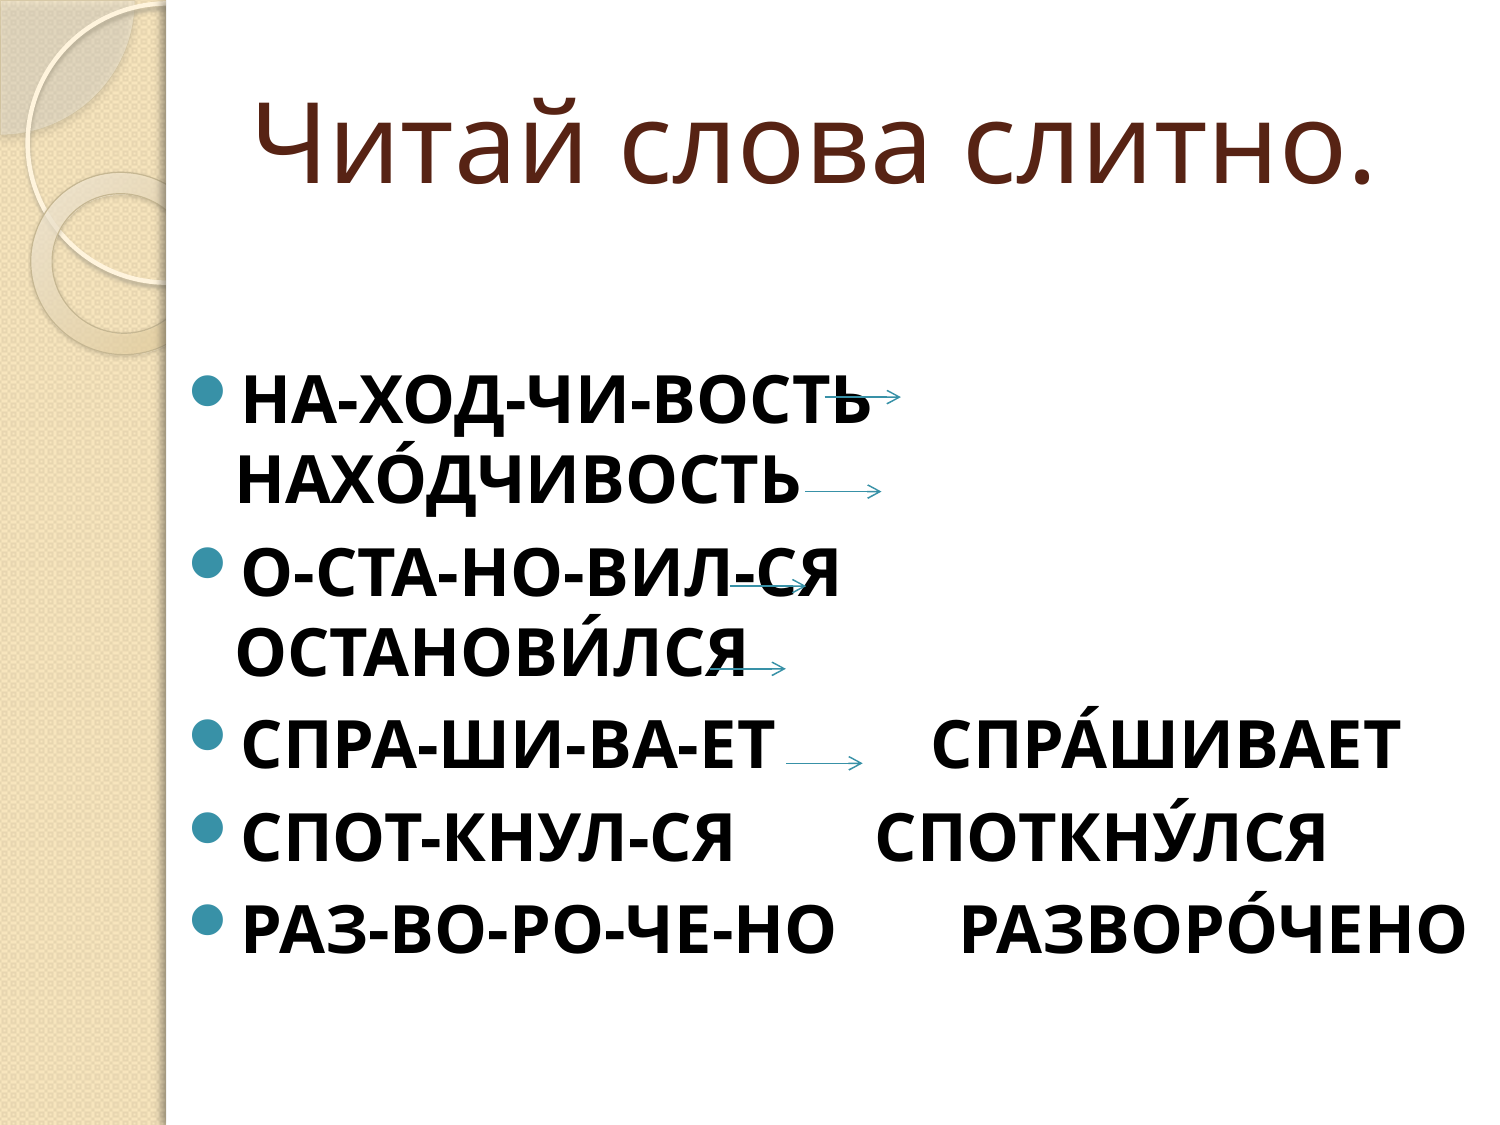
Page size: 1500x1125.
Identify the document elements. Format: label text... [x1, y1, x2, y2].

title Читай слова слитно. [235, 45, 1466, 233]
list НА-ХОД-ЧИ-ВОСТЬ НАХО́ДЧИВОСТЬ О-СТА-НО-ВИЛ-СЯ ОСТАНОВИ́ЛСЯ СПРА-ШИ-ВА-ЕТ СПРА́ШИВАЕТ СПОТ-КНУЛ-СЯ СПОТКНУ́ЛСЯ РАЗ-ВО-РО-ЧЕ-НО РАЗВОРО́ЧЕНО [159, 349, 1500, 1025]
